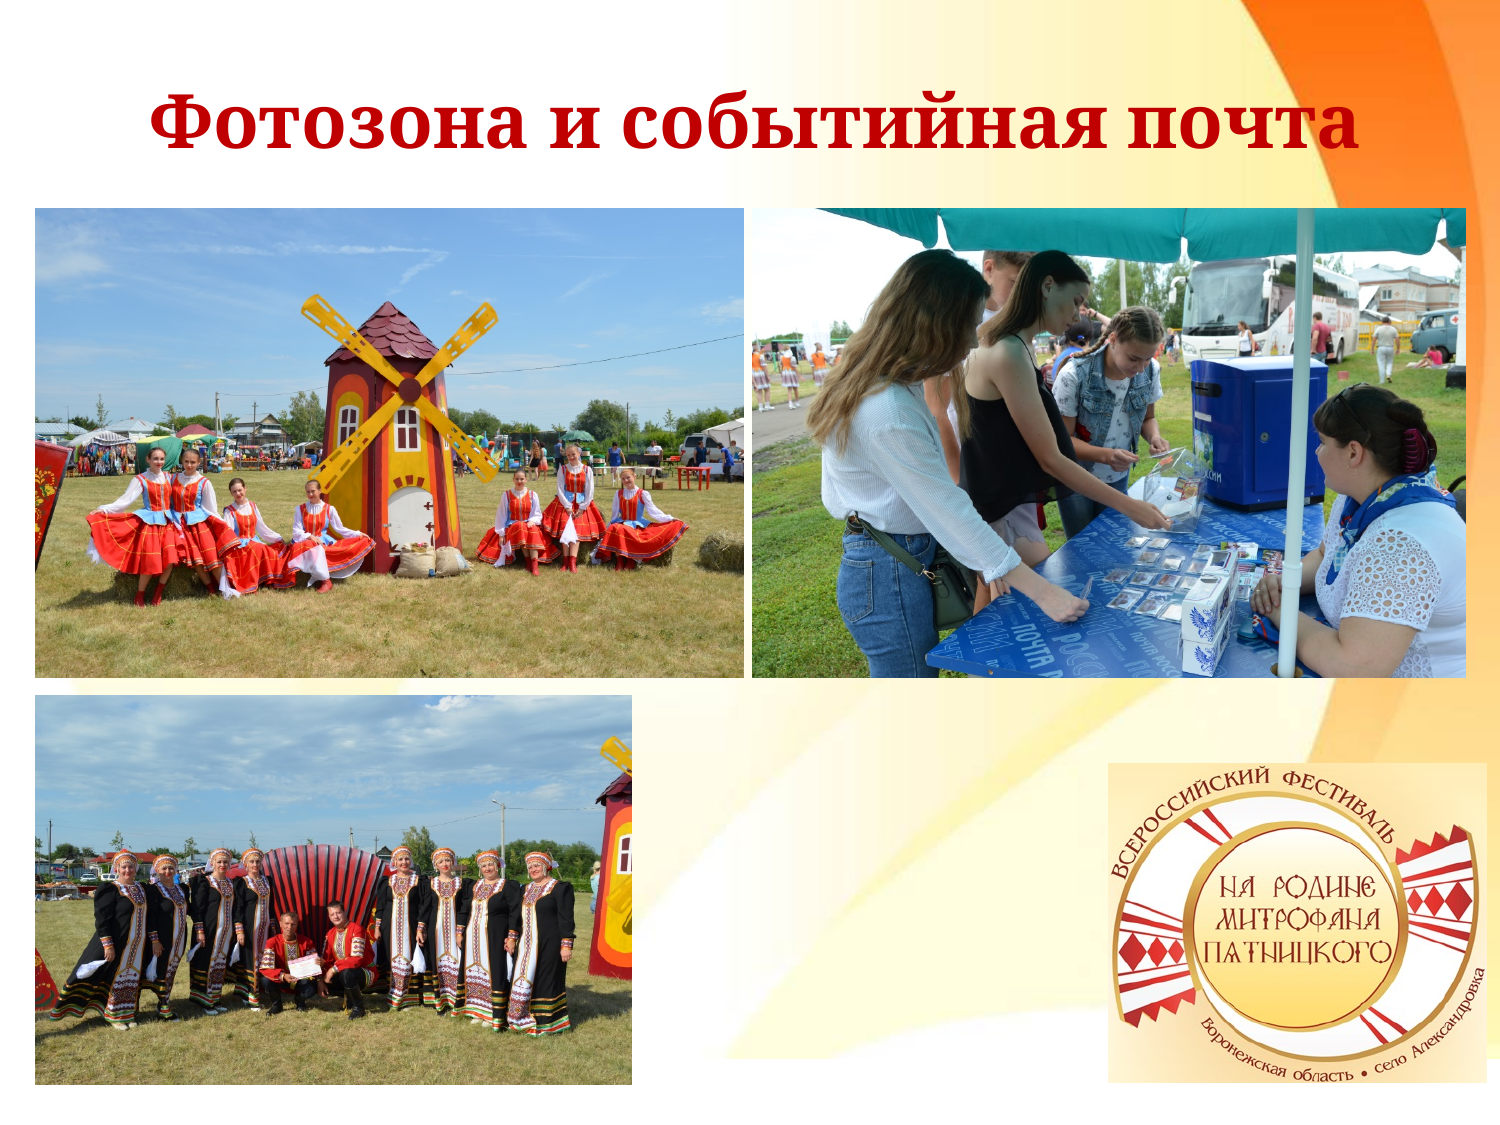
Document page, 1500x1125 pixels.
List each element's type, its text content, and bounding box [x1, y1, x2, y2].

title О подготовке к Всероссийскому фестивалю народной песни, музыки и танца [31, 215, 1468, 686]
picture [0, 0, 1500, 1085]
